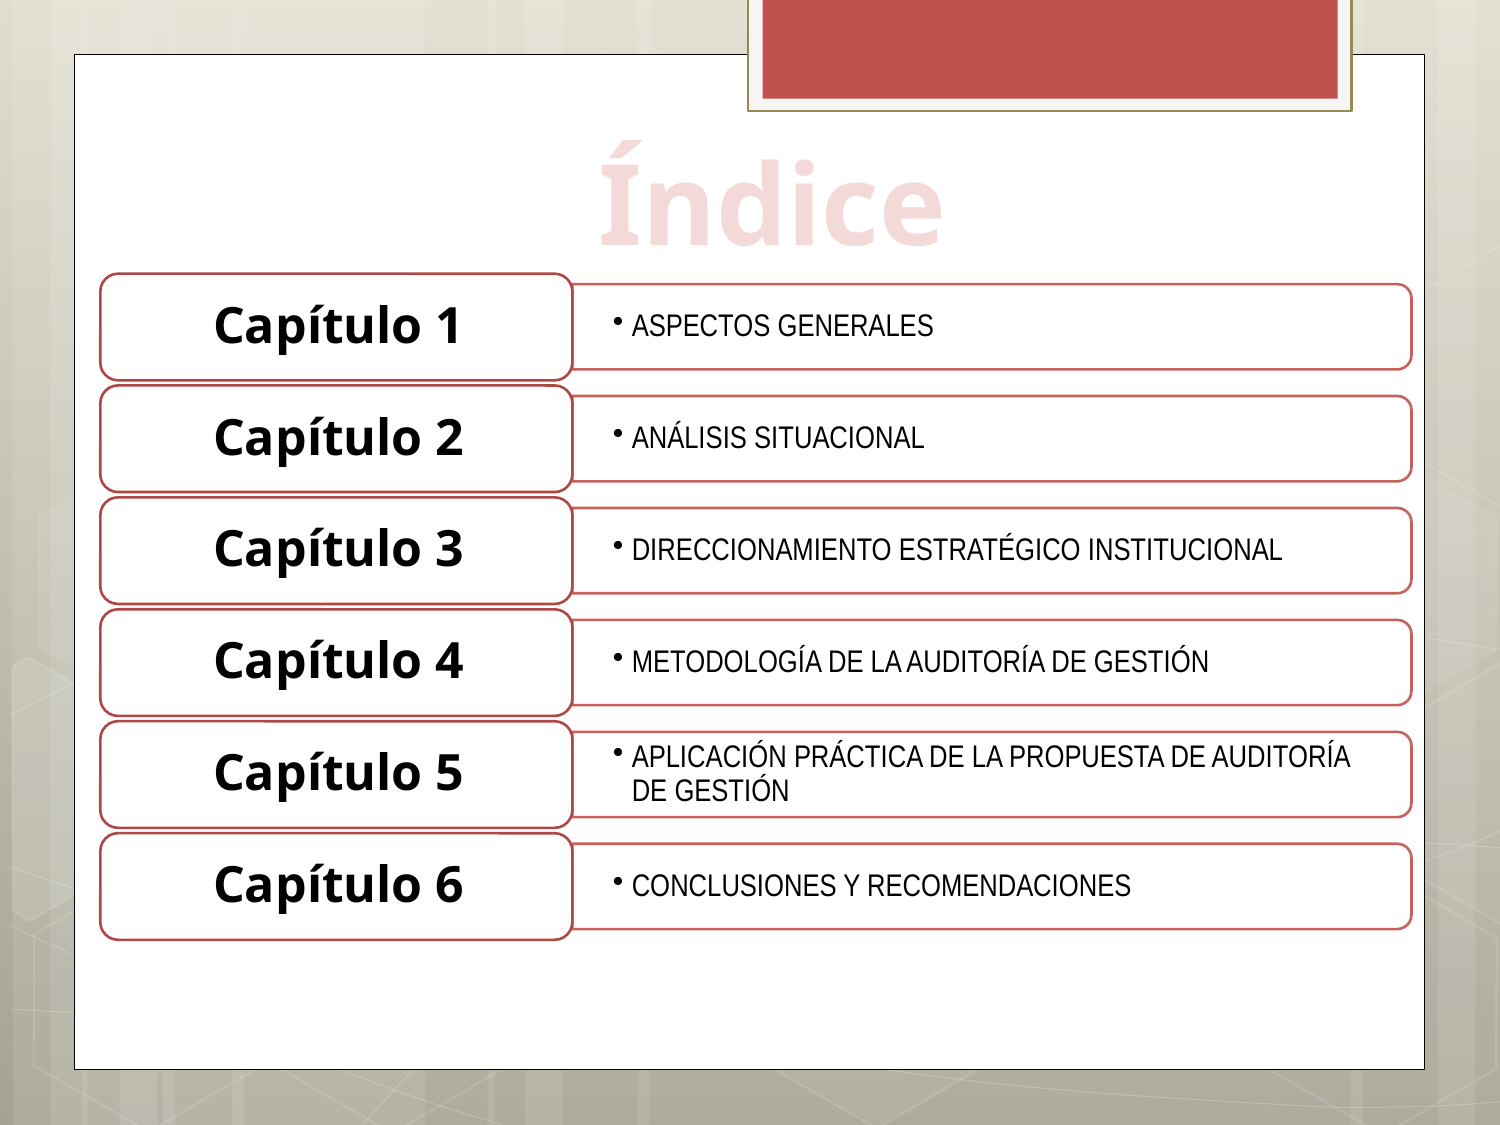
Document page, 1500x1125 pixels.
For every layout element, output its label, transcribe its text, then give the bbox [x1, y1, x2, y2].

text_box Índice [583, 125, 961, 271]
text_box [100, 273, 1412, 941]
